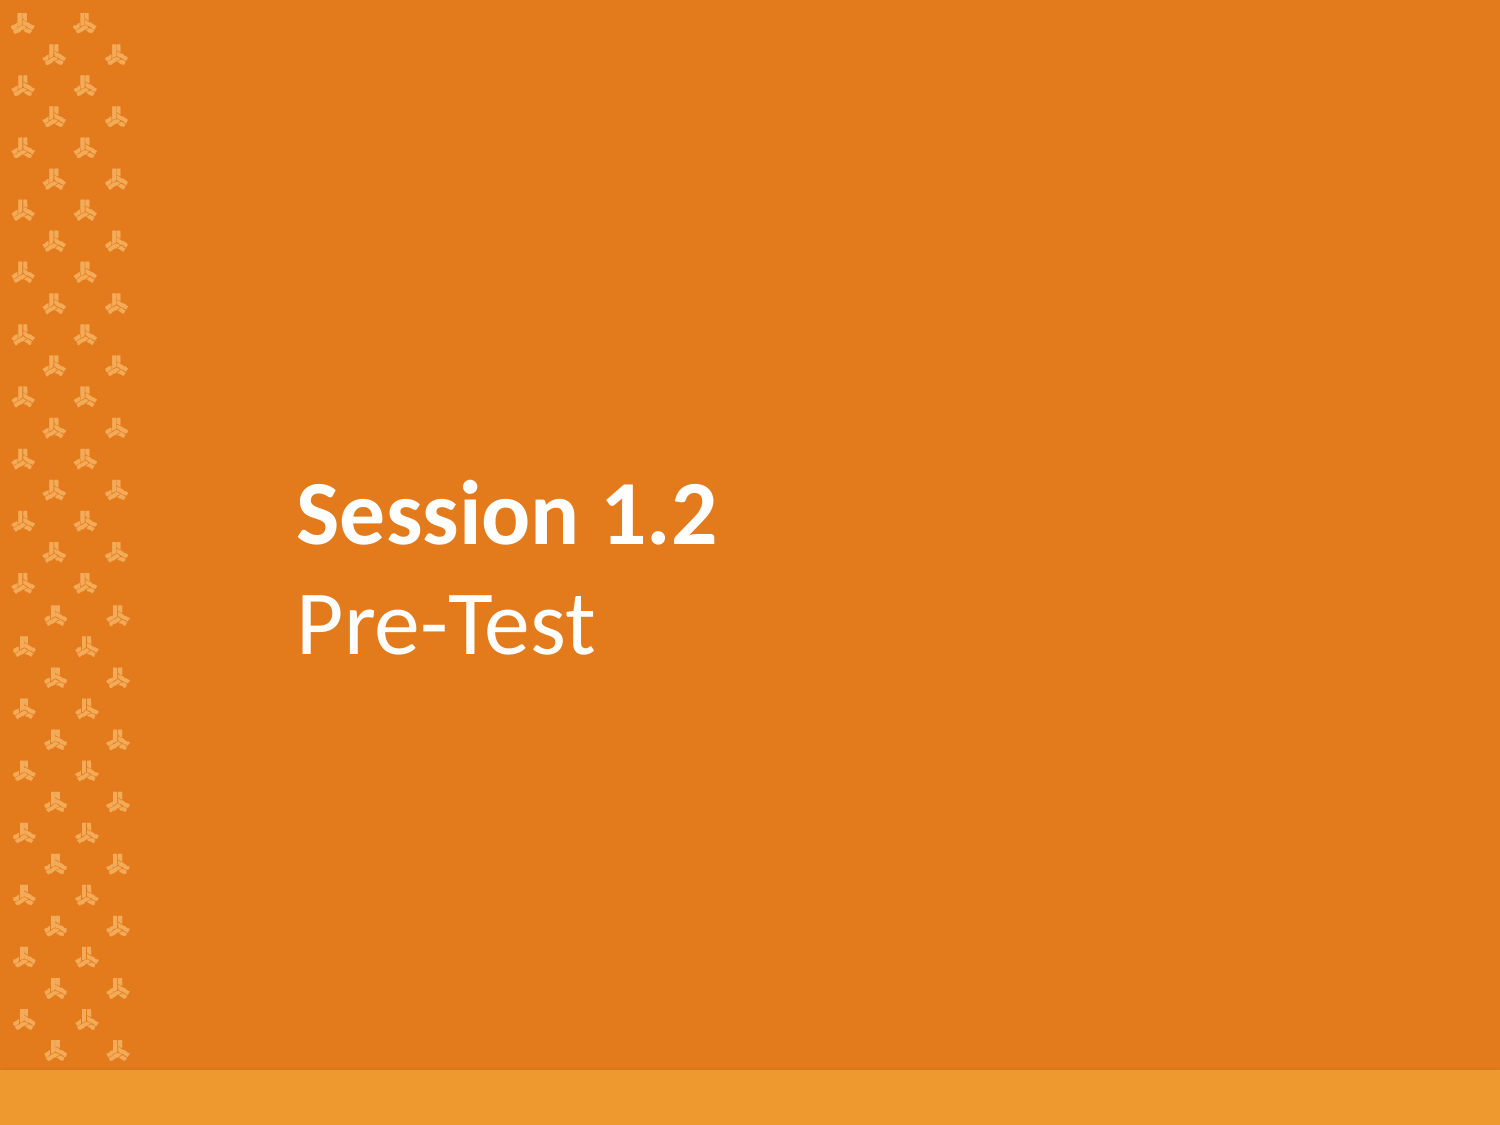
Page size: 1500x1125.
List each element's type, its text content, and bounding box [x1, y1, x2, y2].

title Session 1.2 Pre-Test [281, 434, 1419, 691]
picture [10, 12, 135, 1070]
